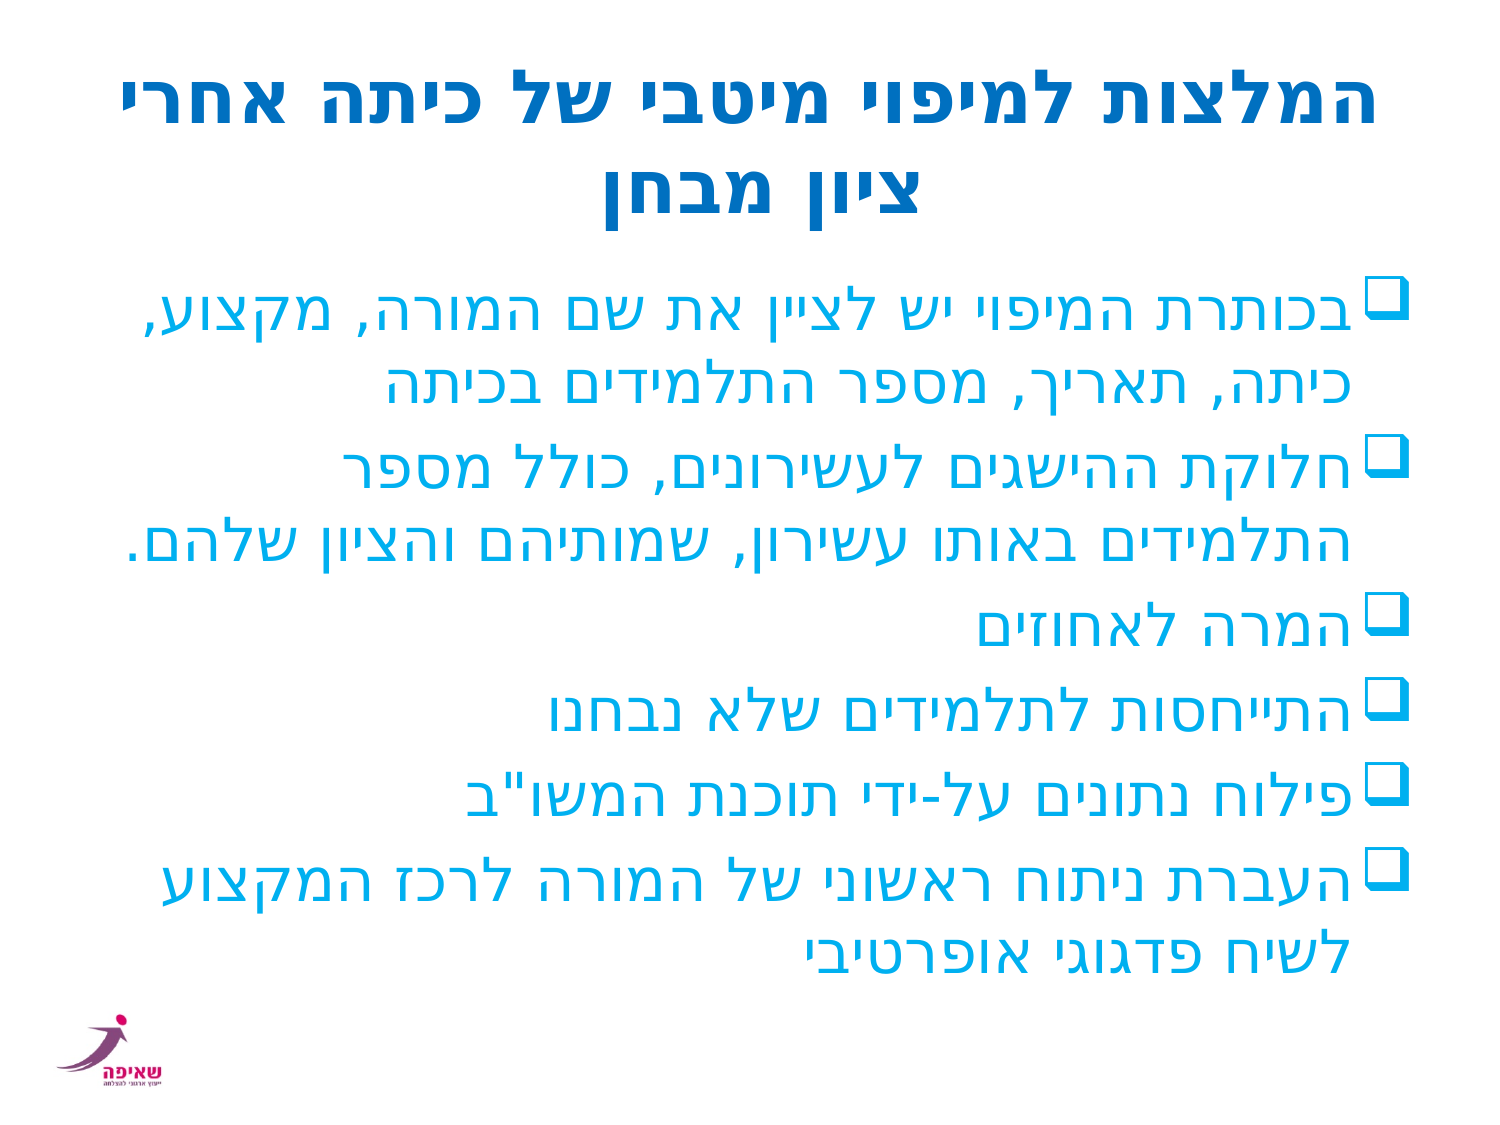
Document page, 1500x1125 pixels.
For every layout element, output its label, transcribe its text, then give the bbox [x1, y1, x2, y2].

list בכותרת המיפוי יש לציין את שם המורה, מקצוע, כיתה, תאריך, מספר התלמידים בכיתה חלוקת ההישגים לעשירונים, כולל מספר התלמידים באותו עשירון, שמותיהם והציון שלהם. המרה לאחוזים התייחסות לתלמידים שלא נבחנו פילוח נתונים על-ידי תוכנת המשו"ב העברת ניתוח ראשוני של המורה לרכז המקצוע לשיח פדגוגי אופרטיבי [74, 262, 1426, 1006]
picture [52, 1011, 166, 1090]
title המלצות למיפוי מיטבי של כיתה אחרי ציון מבחן [74, 44, 1426, 233]
